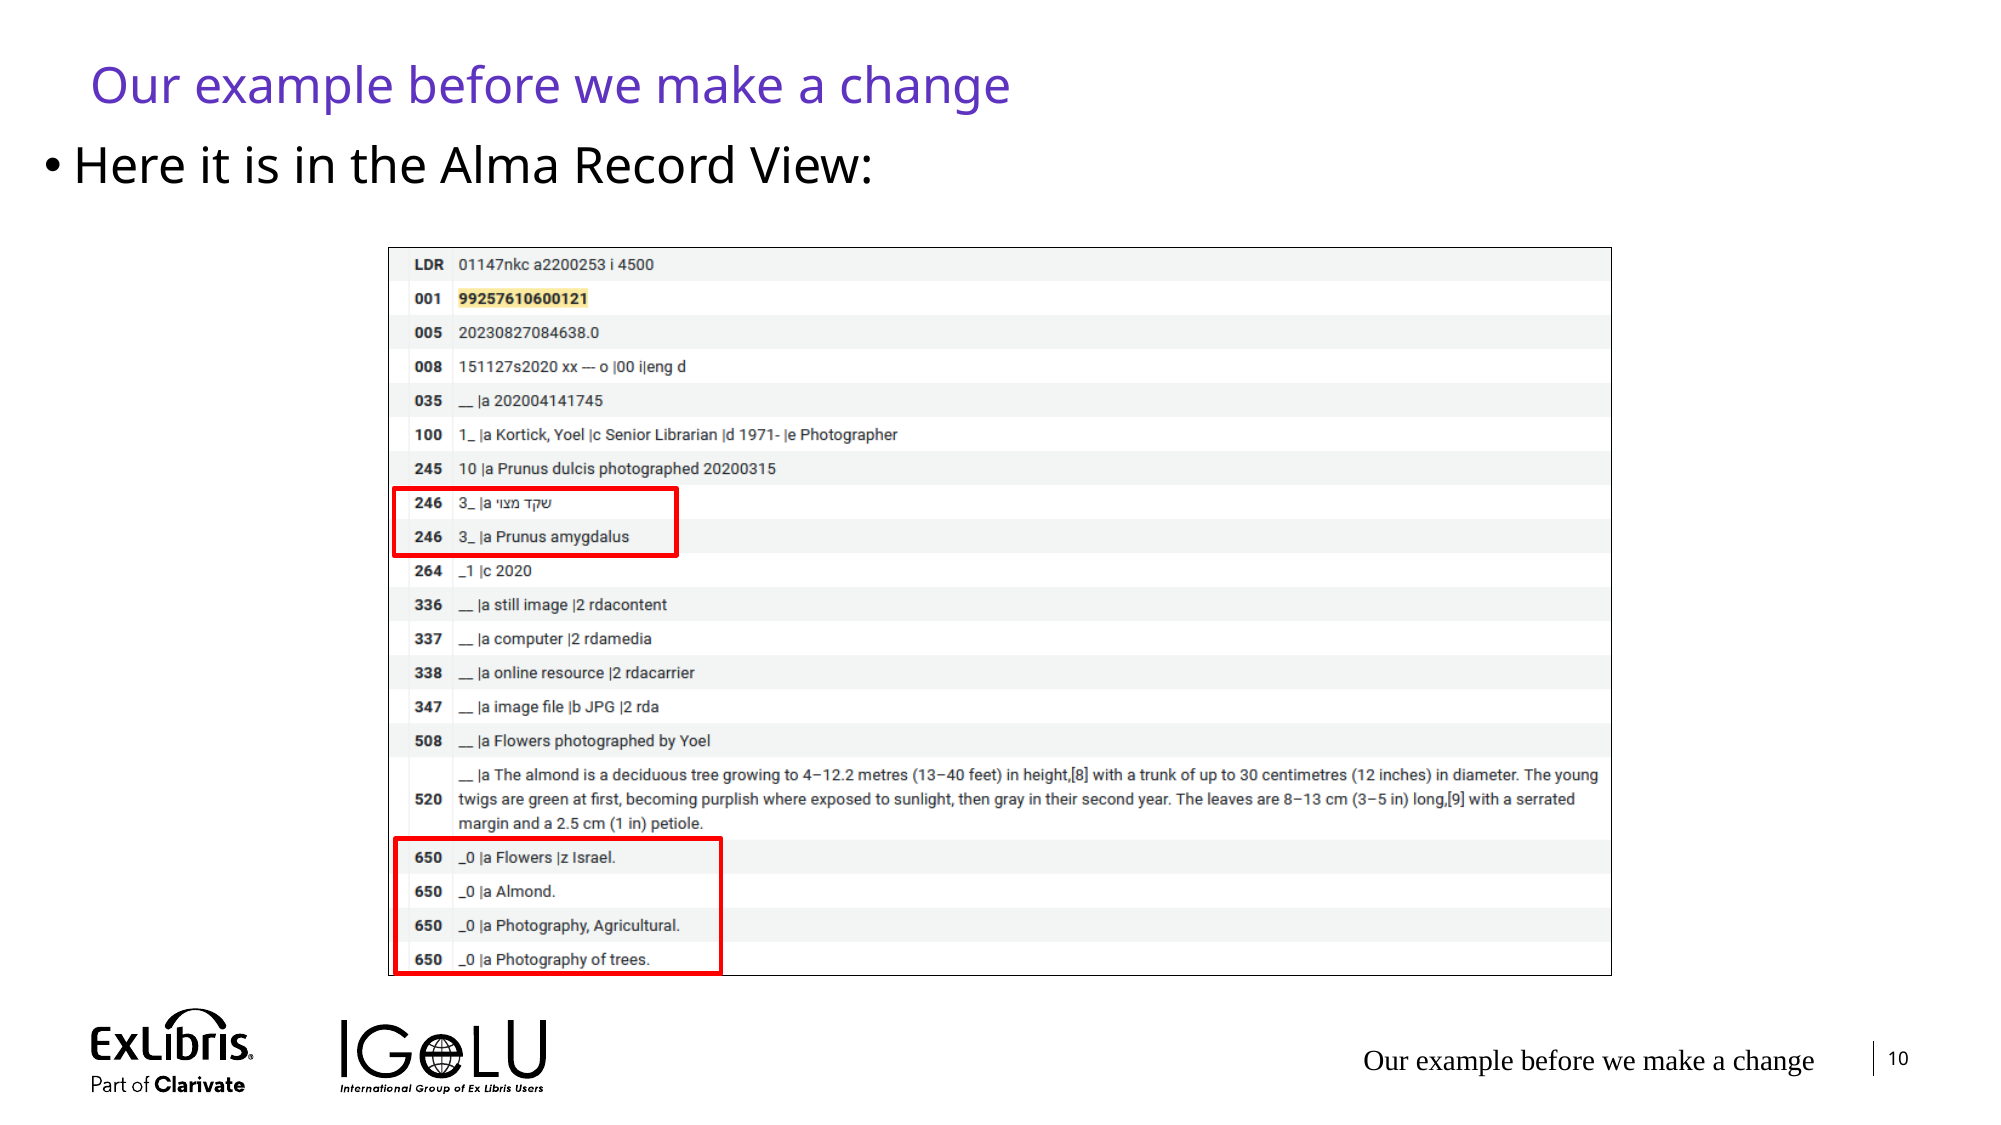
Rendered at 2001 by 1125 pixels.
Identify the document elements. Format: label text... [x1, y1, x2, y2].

footer Our example before we make a change [1318, 1041, 1860, 1077]
text_box Here it is in the Alma Record View: [29, 126, 1923, 272]
picture [388, 247, 1612, 976]
title Our example before we make a change [90, 60, 1449, 102]
slide_number 10 [1887, 1041, 1923, 1077]
